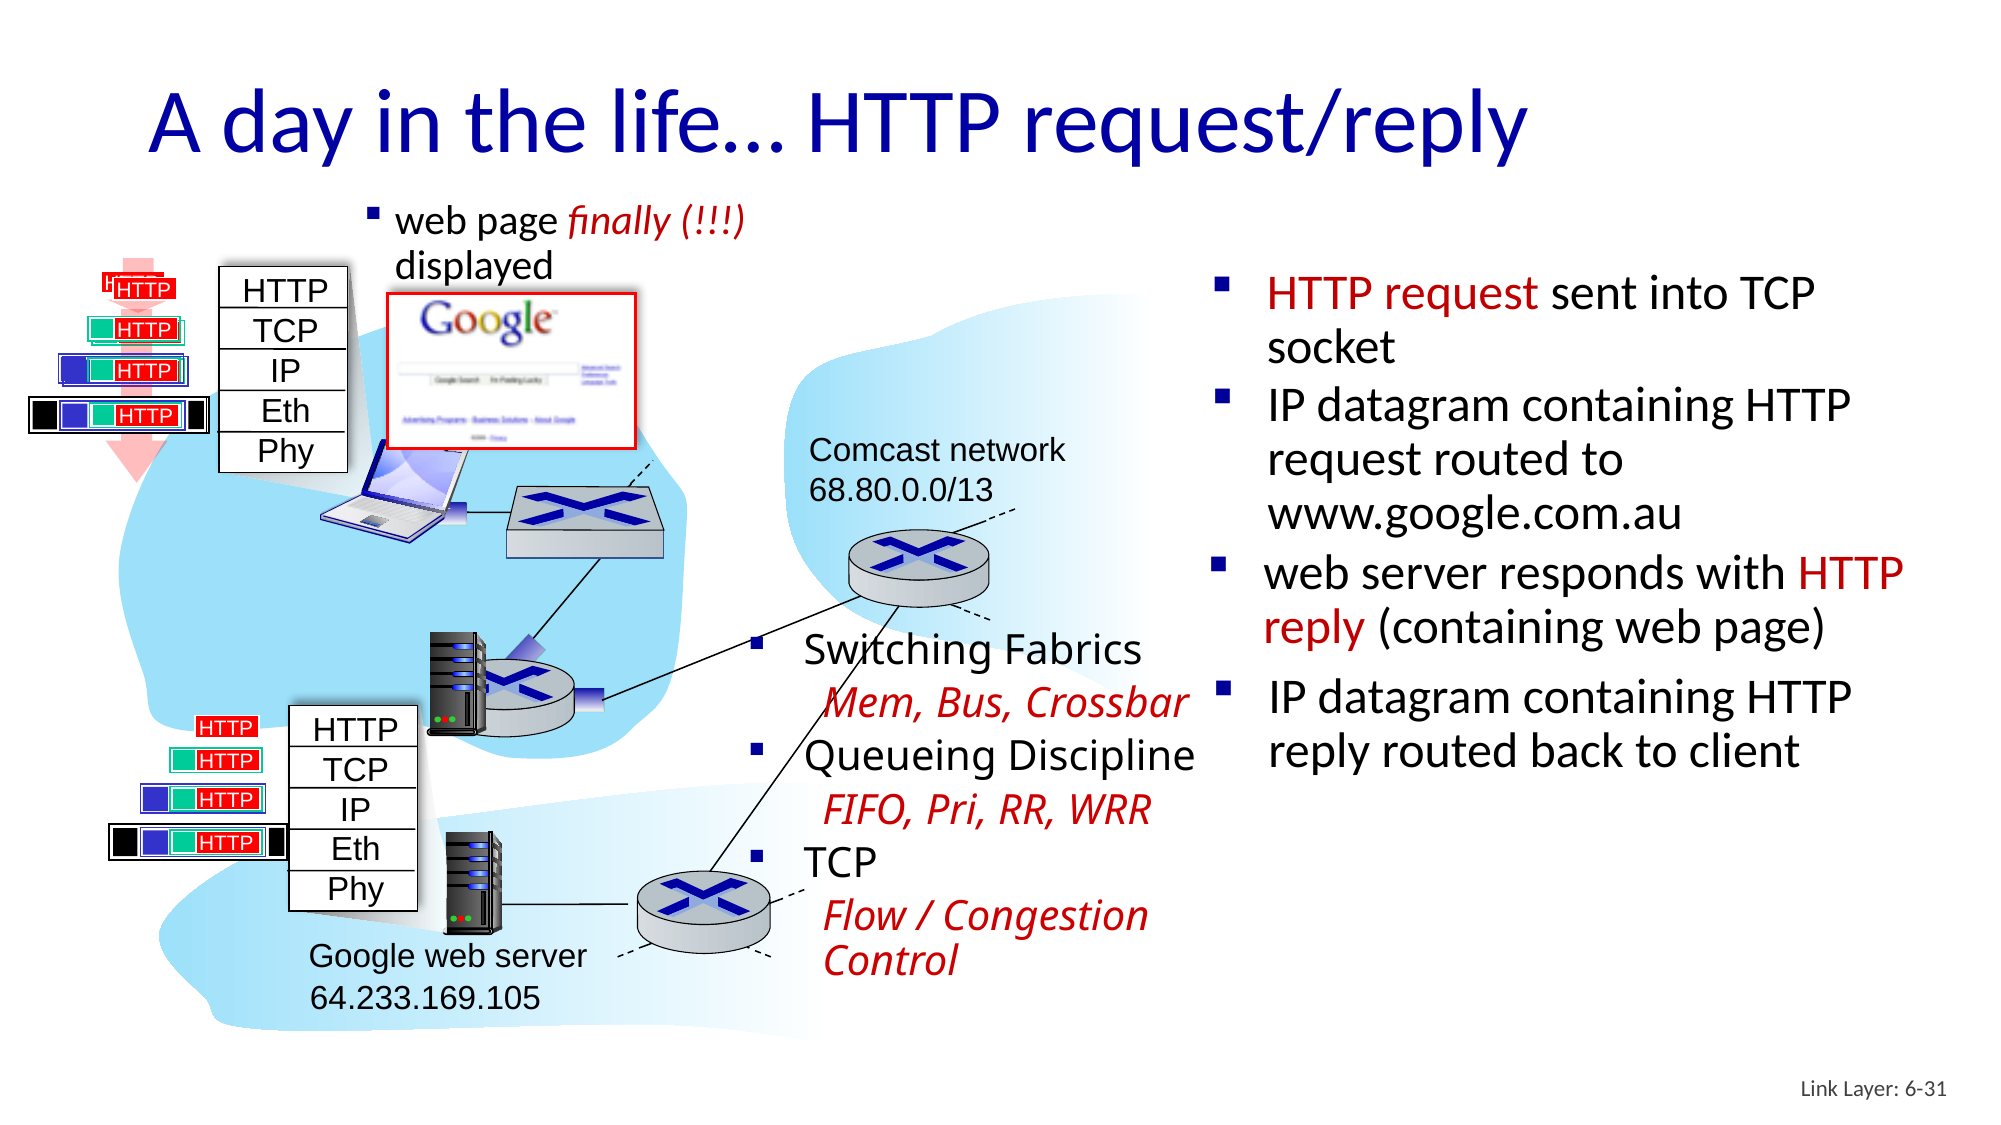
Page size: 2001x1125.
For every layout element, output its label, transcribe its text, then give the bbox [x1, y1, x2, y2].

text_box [427, 632, 487, 736]
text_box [29, 268, 207, 436]
text_box [575, 688, 605, 712]
text_box [159, 783, 1187, 1047]
text_box [784, 294, 1343, 620]
text_box IP datagram containing HTTP request routed to www.google.com.au [1196, 370, 1945, 533]
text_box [443, 832, 503, 935]
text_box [31, 436, 209, 483]
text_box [109, 706, 287, 822]
text_box IP datagram containing HTTP reply routed back to client [1298, 701, 1914, 751]
slide_number Link Layer: 6-31 [1512, 1056, 1963, 1117]
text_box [319, 439, 470, 547]
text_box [848, 529, 989, 608]
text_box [617, 937, 666, 957]
text_box Comcast network 68.80.0.0/13 [794, 421, 1091, 516]
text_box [506, 486, 664, 559]
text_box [89, 258, 174, 268]
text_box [771, 889, 805, 909]
text_box [378, 327, 384, 439]
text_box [924, 594, 991, 620]
text_box Switching Fabrics Mem, Bus, Crossbar Queueing Discipline FIFO, Pri, RR, WRR TCP Flow / Congestion Control [732, 620, 1298, 777]
picture [388, 294, 634, 447]
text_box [217, 261, 378, 502]
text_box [109, 822, 287, 863]
text_box [506, 634, 546, 659]
text_box [118, 391, 688, 759]
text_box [287, 700, 447, 933]
text_box web page finally (!!!) displayed [340, 190, 767, 279]
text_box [949, 509, 1016, 535]
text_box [447, 659, 575, 737]
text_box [637, 871, 771, 954]
text_box web server responds with HTTP reply (containing web page) [1192, 539, 1984, 701]
text_box 64.233.169.105 [295, 982, 557, 1024]
text_box Google web server [293, 926, 603, 982]
title A day in the life… HTTP request/reply [133, 49, 1938, 197]
text_box HTTP request sent into TCP socket [1195, 259, 1915, 416]
